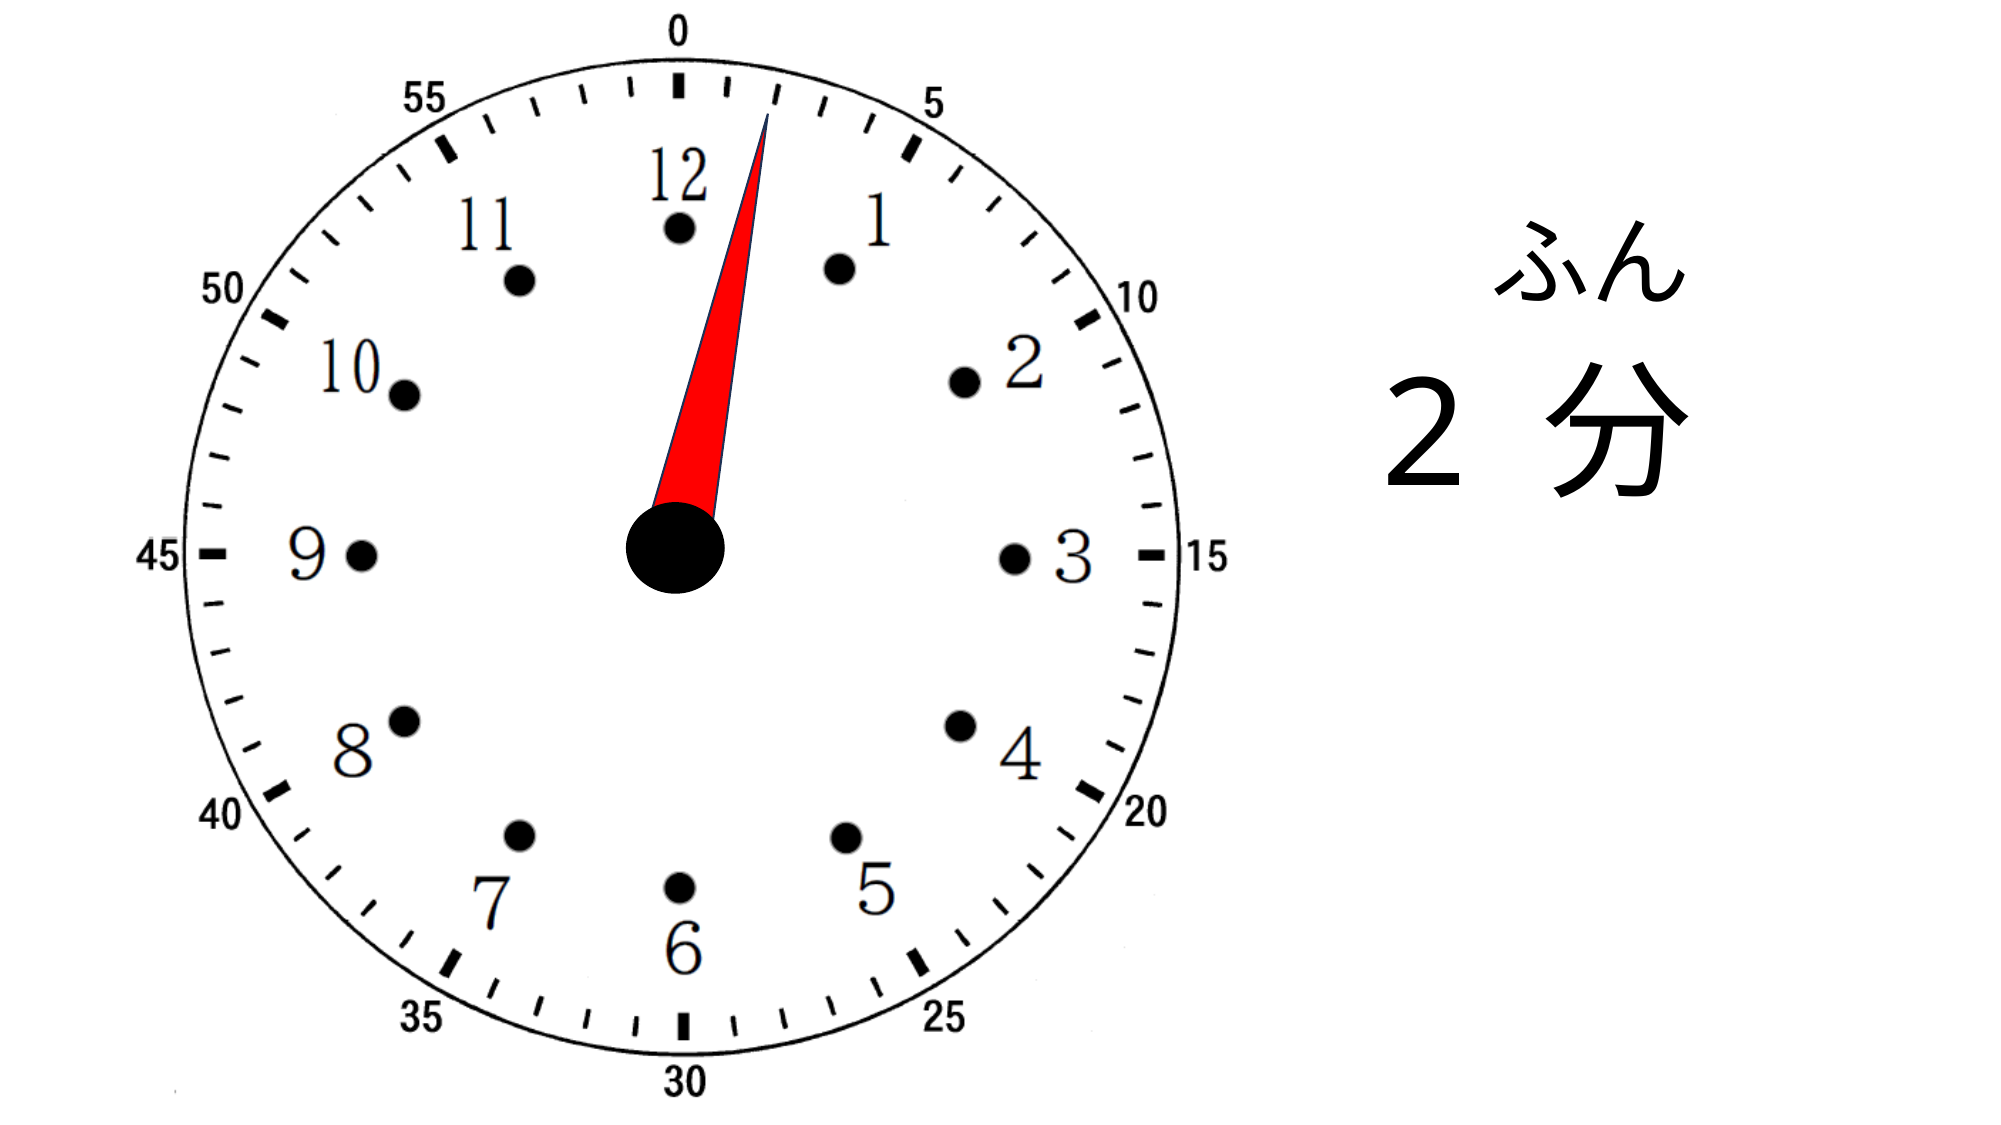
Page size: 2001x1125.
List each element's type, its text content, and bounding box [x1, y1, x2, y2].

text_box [641, 103, 709, 995]
text_box ふん [1475, 191, 1721, 327]
text_box 2 分 [1367, 327, 1829, 523]
picture [115, 0, 1271, 1125]
